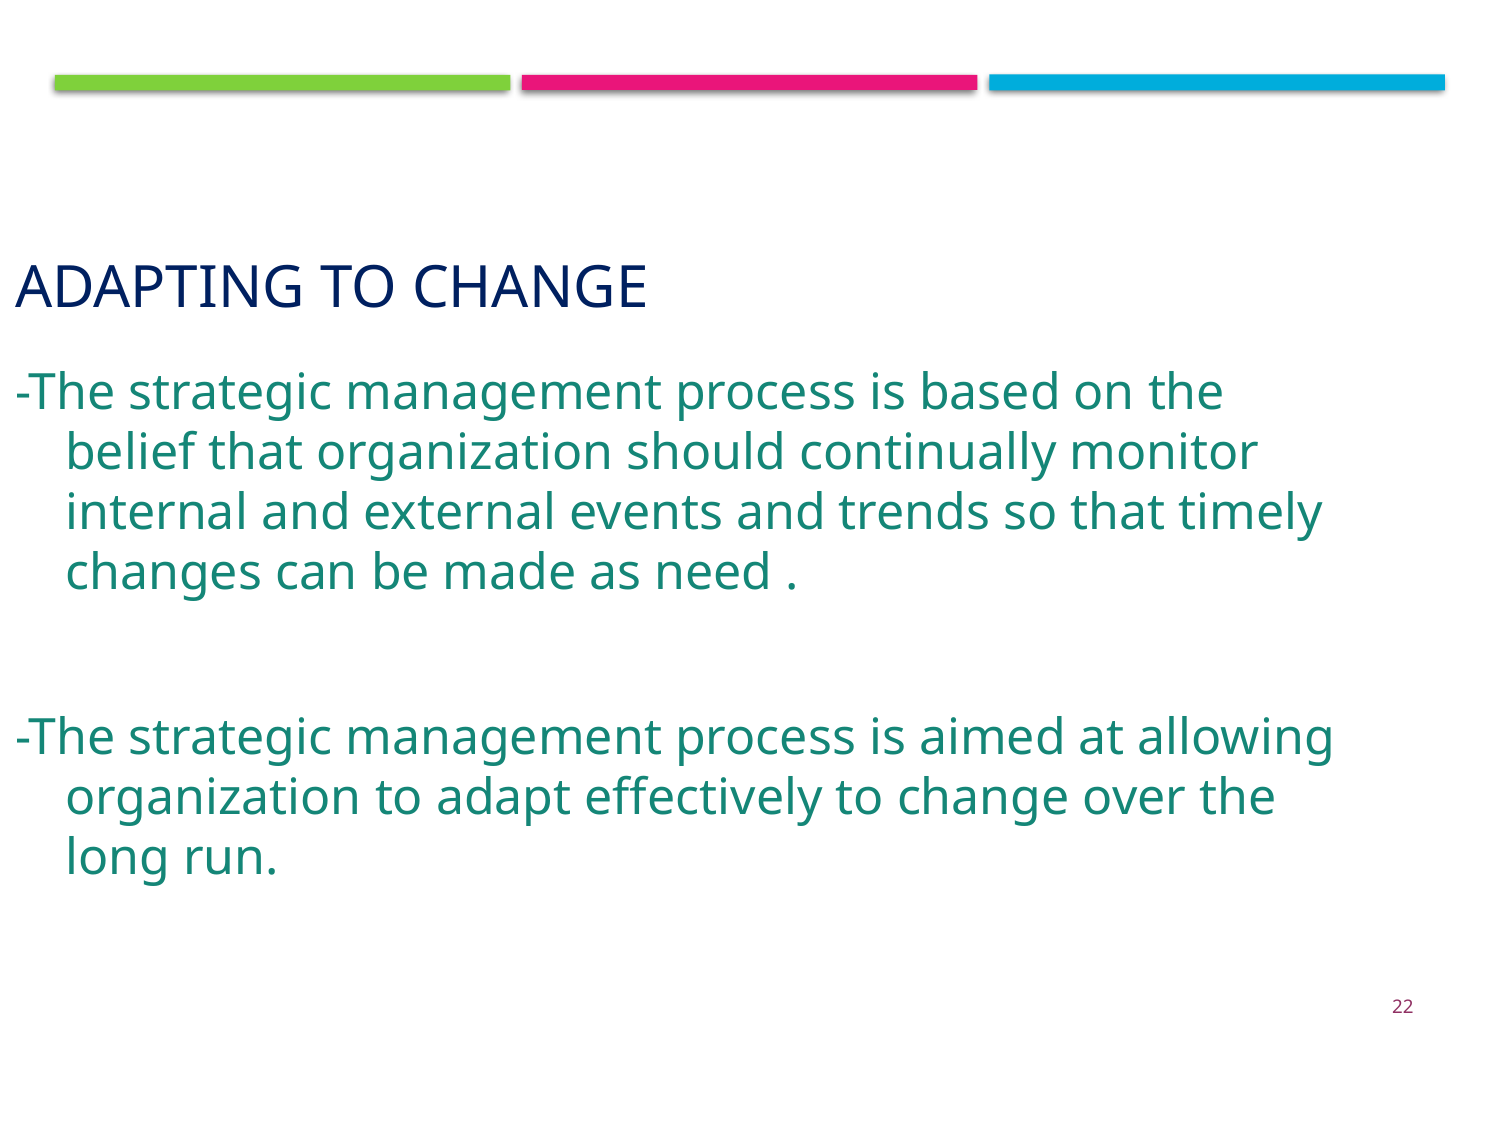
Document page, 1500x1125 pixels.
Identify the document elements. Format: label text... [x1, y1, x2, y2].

title Adapting to Change [0, 160, 1099, 327]
subtitle -The strategic management process is based on the belief that organization should continually monitor internal and external events and trends so that timely changes can be made as need . -The strategic management process is aimed at allowing organization to adapt effectively to change over the long run. [0, 420, 1382, 823]
slide_number 22 [1298, 977, 1429, 1037]
